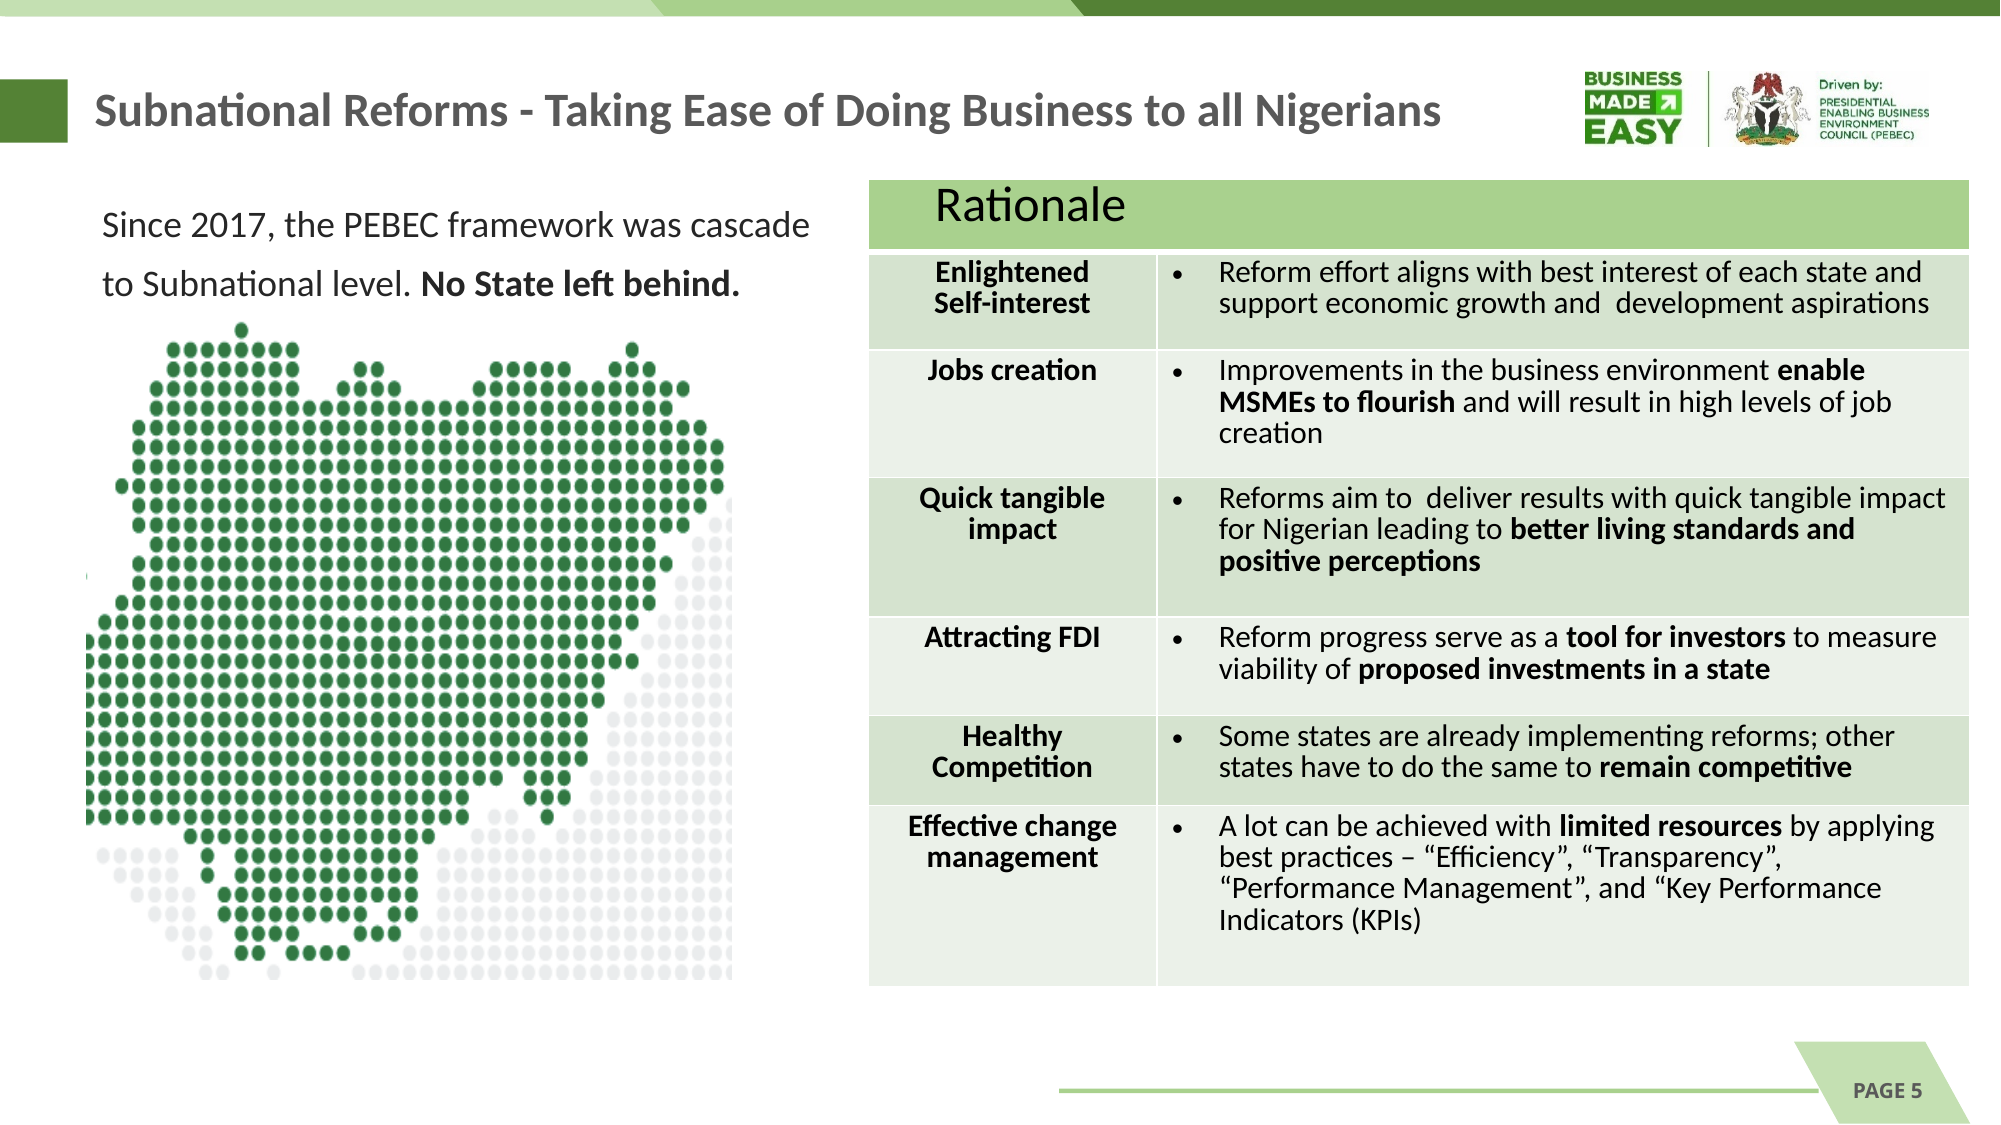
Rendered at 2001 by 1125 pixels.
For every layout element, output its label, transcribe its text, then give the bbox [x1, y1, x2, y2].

table_cell A lot can be achieved with limited resources by applying best practices – “Efficiency”, “Transparency”, “Performance Management”, and “Key Performance Indicators (KPIs) [1158, 806, 1969, 986]
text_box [0, 0, 2000, 17]
table_cell Reform effort aligns with best interest of each state and support economic growth and development aspirations [1158, 255, 1969, 349]
picture [86, 307, 732, 981]
text_box Subnational Reforms - Taking Ease of Doing Business to all Nigerians [79, 82, 1545, 144]
table_cell Effective change management [869, 806, 1156, 986]
table_cell Quick tangible impact [869, 478, 1156, 616]
table_cell Some states are already implementing reforms; other states have to do the same to remain competitive [1158, 716, 1969, 805]
table_cell Enlightened Self-interest [869, 255, 1156, 349]
text_box [1794, 1041, 1971, 1124]
table_cell Healthy Competition [869, 716, 1156, 805]
table_cell Jobs creation [869, 351, 1156, 477]
table_cell Reforms aim to deliver results with quick tangible impact for Nigerian leading to better living standards and positive perceptions [1158, 478, 1969, 616]
text_box [0, 79, 68, 143]
picture [1585, 70, 1929, 147]
table_header Rationale [869, 180, 1969, 249]
table_cell Reform progress serve as a tool for investors to measure viability of proposed investments in a state [1158, 618, 1969, 715]
text_box Since 2017, the PEBEC framework was cascade to Subnational level. No State left behind. [86, 179, 833, 312]
text_box [1059, 1088, 1557, 1094]
text_box PAGE 5 [1557, 1077, 1923, 1106]
table_cell Improvements in the business environment enable MSMEs to flourish and will result in high levels of job creation [1158, 351, 1969, 477]
table_cell Attracting FDI [869, 618, 1156, 715]
